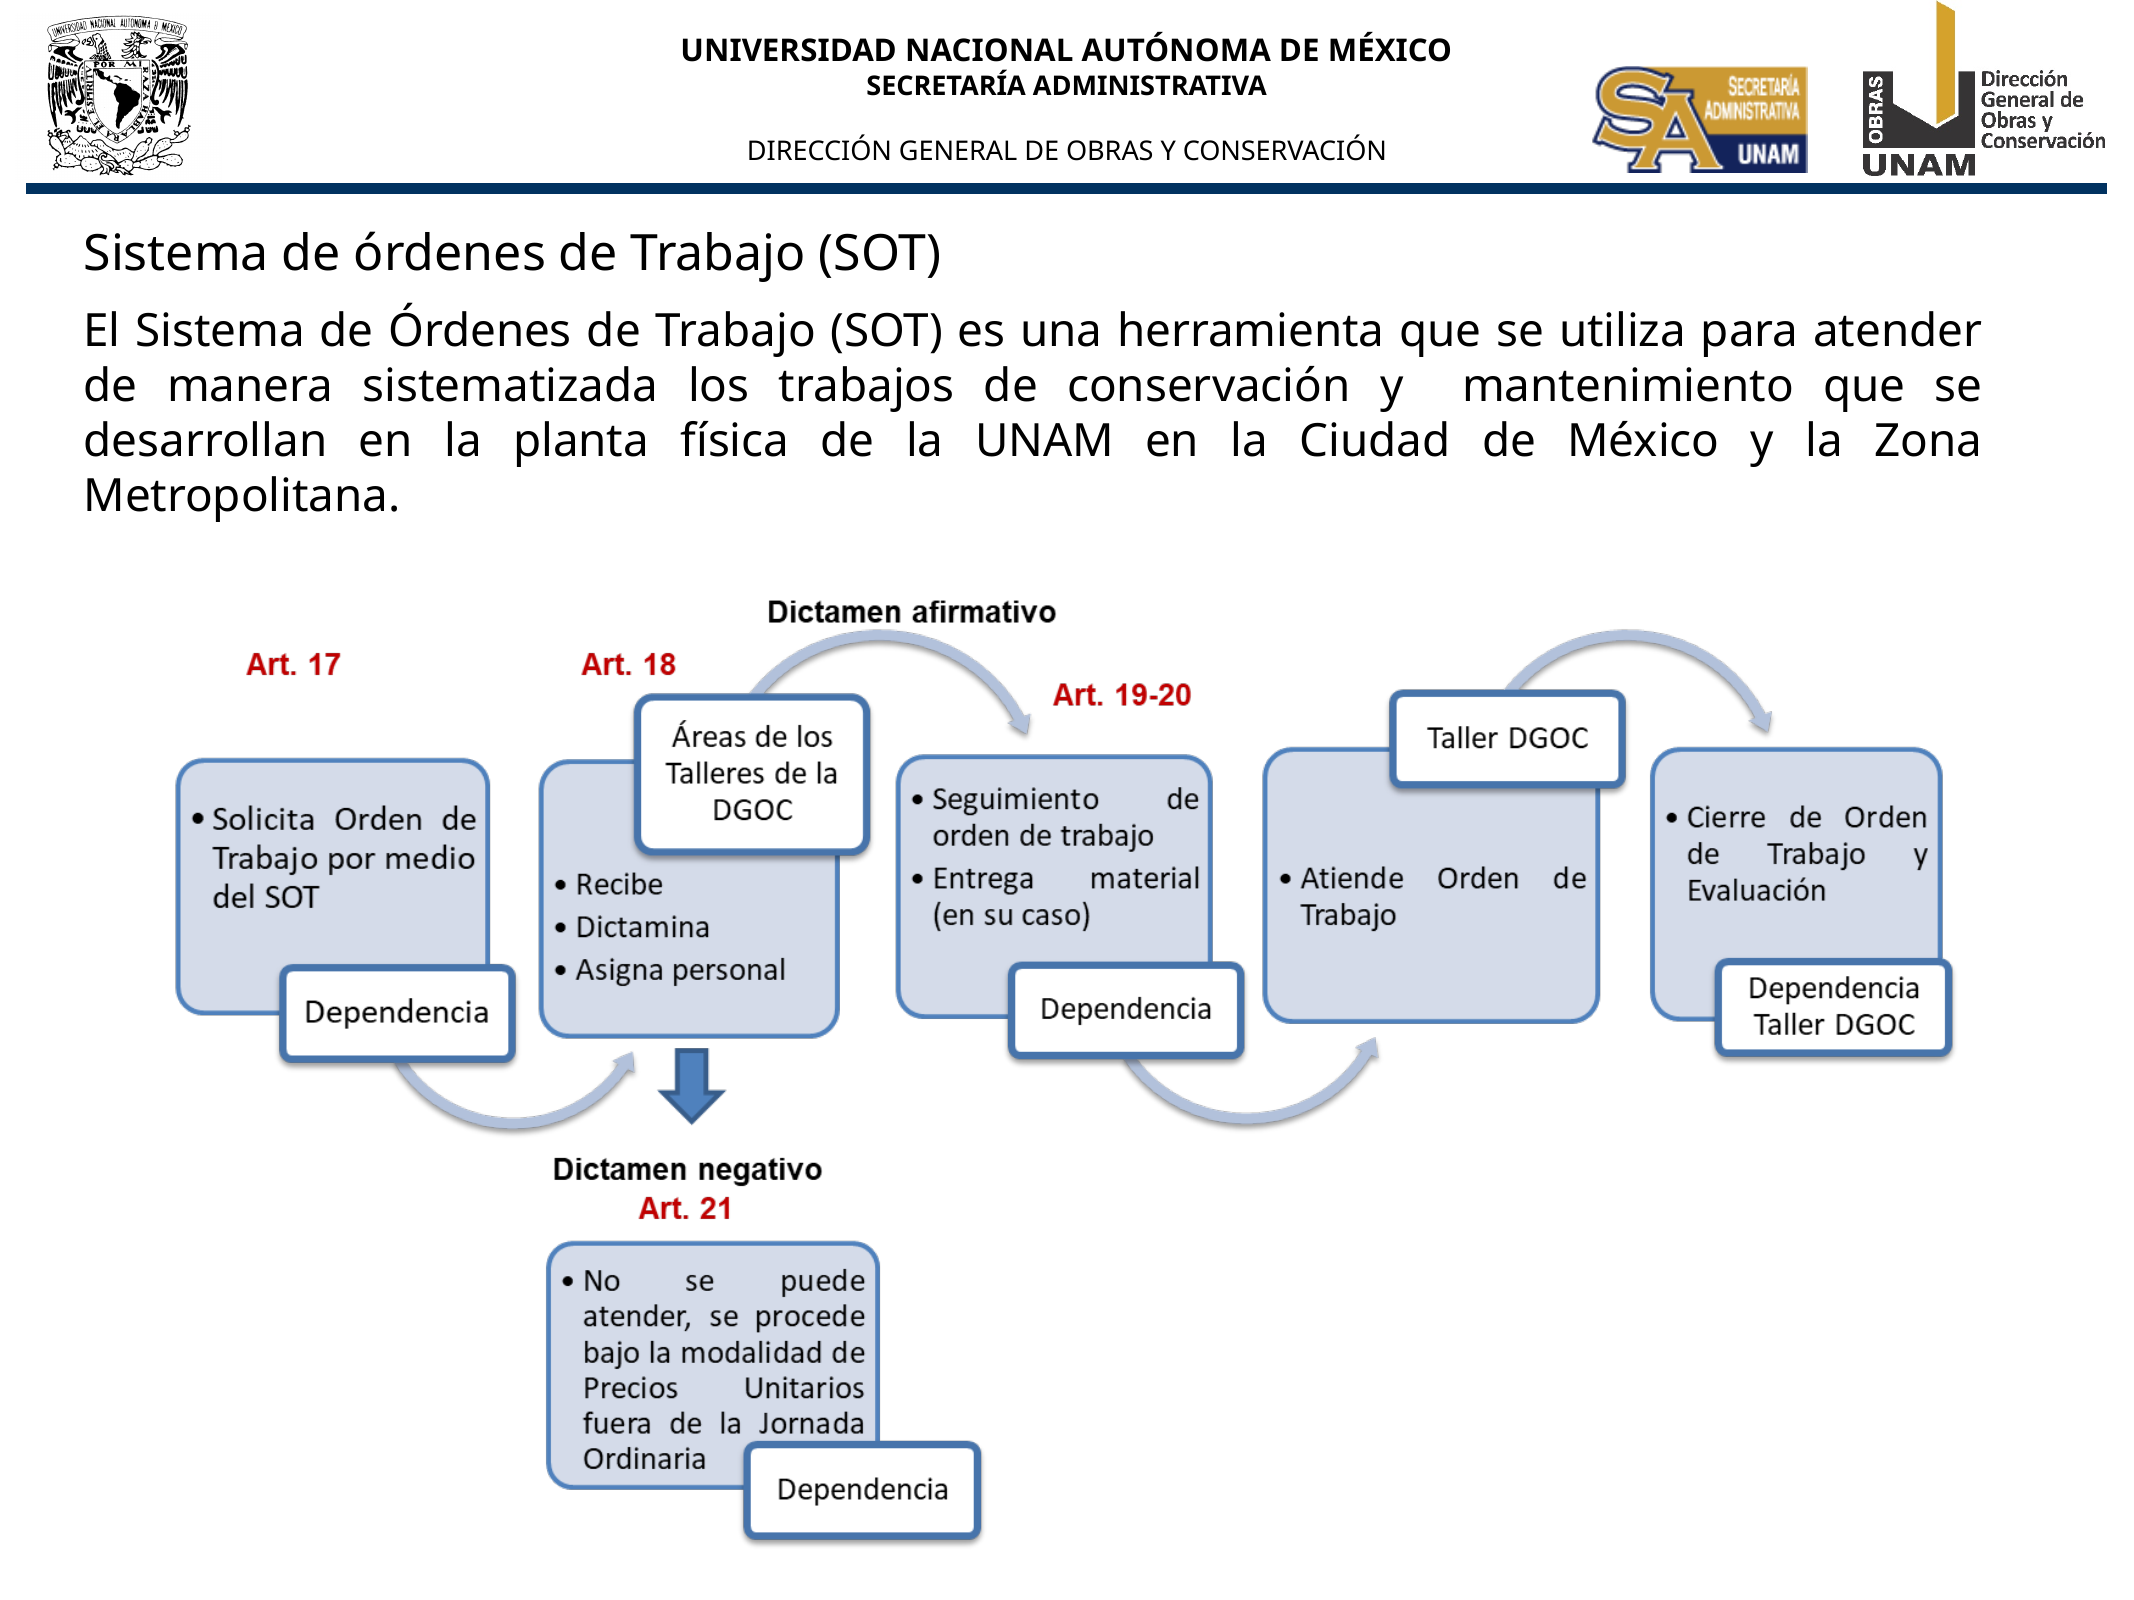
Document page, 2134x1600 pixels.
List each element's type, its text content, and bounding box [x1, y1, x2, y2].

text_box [14, 0, 2108, 189]
text_box El Sistema de Órdenes de Trabajo (SOT) es una herramienta que se utiliza para atender de manera sistematizada los trabajos de conservación y mantenimiento que se desarrollan en la planta física de la UNAM en la Ciudad de México y la Zona Metropolitana. [76, 293, 1992, 529]
picture [165, 508, 1968, 1552]
text_box Sistema de órdenes de Trabajo (SOT) [75, 212, 2002, 288]
